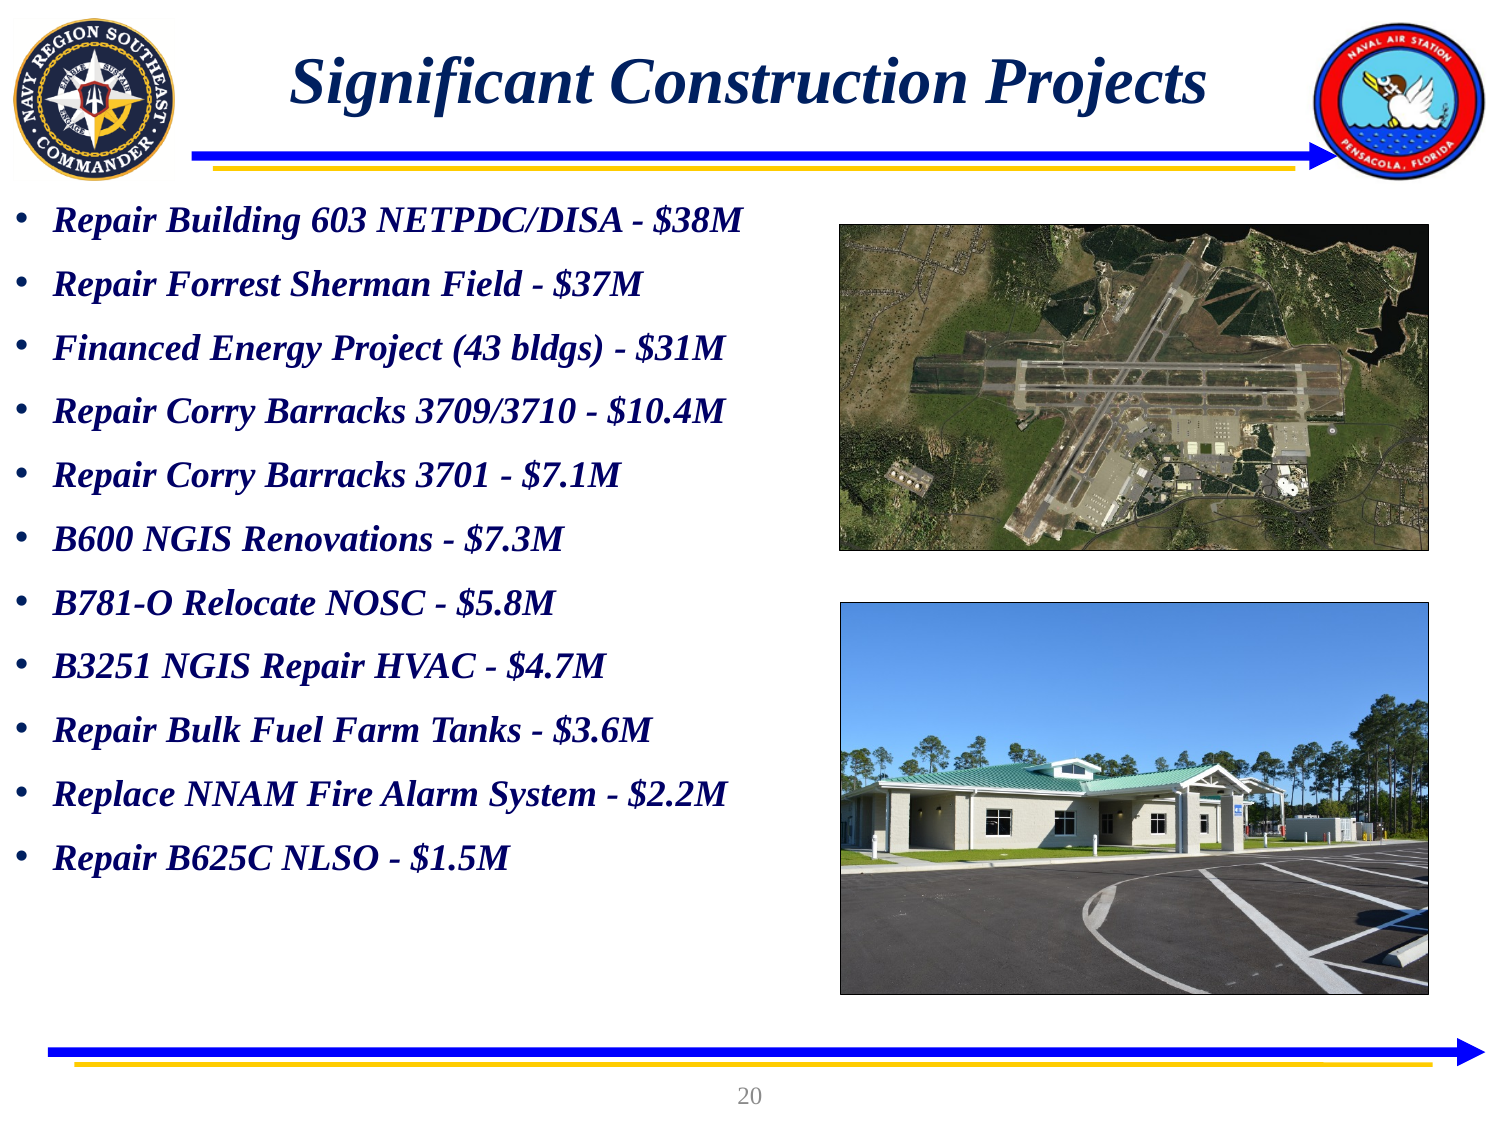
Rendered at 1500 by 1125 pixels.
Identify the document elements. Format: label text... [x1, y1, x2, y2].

picture [839, 601, 1428, 994]
picture [1302, 0, 1500, 192]
slide_number 20 [0, 1065, 1500, 1125]
text_box Significant Construction Projects [163, 0, 1337, 156]
picture [839, 224, 1428, 551]
text_box Repair Building 603 NETPDC/DISA - $38M Repair Forrest Sherman Field - $37M Financed Energy Project (43 bldgs) - $31M Repair Corry Barracks 3709/3710 - $10.4M Repair Corry Barracks 3701 - $7.1M B600 NGIS Renovations - $7.3M B781-O Relocate NOSC - $5.8M B3251 NGIS Repair HVAC - $4.7M Repair Bulk Fuel Farm Tanks - $3.6M Replace NNAM Fire Alarm System - $2.2M Repair B625C NLSO - $1.5M [0, 187, 788, 1013]
picture [13, 18, 175, 181]
